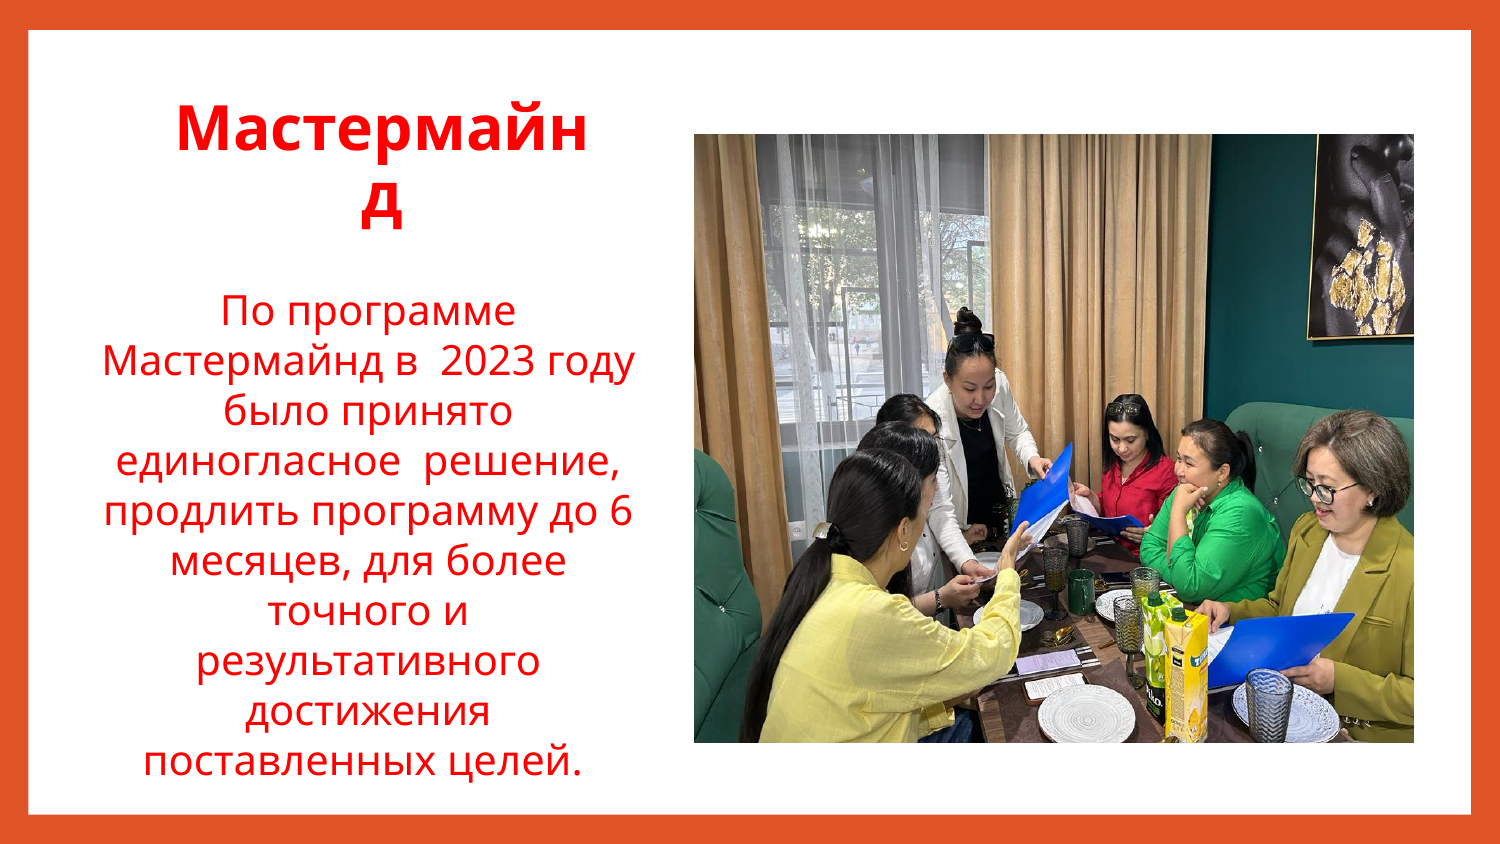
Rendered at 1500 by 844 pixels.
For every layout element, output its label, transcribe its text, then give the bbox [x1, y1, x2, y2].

title Мастермайнд [140, 135, 625, 239]
list По программе Мастермайнд в 2023 году было принято единогласное решение, продлить программу до 6 месяцев, для более точного и результативного достижения поставленных целей. [78, 275, 658, 648]
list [693, 134, 1415, 743]
